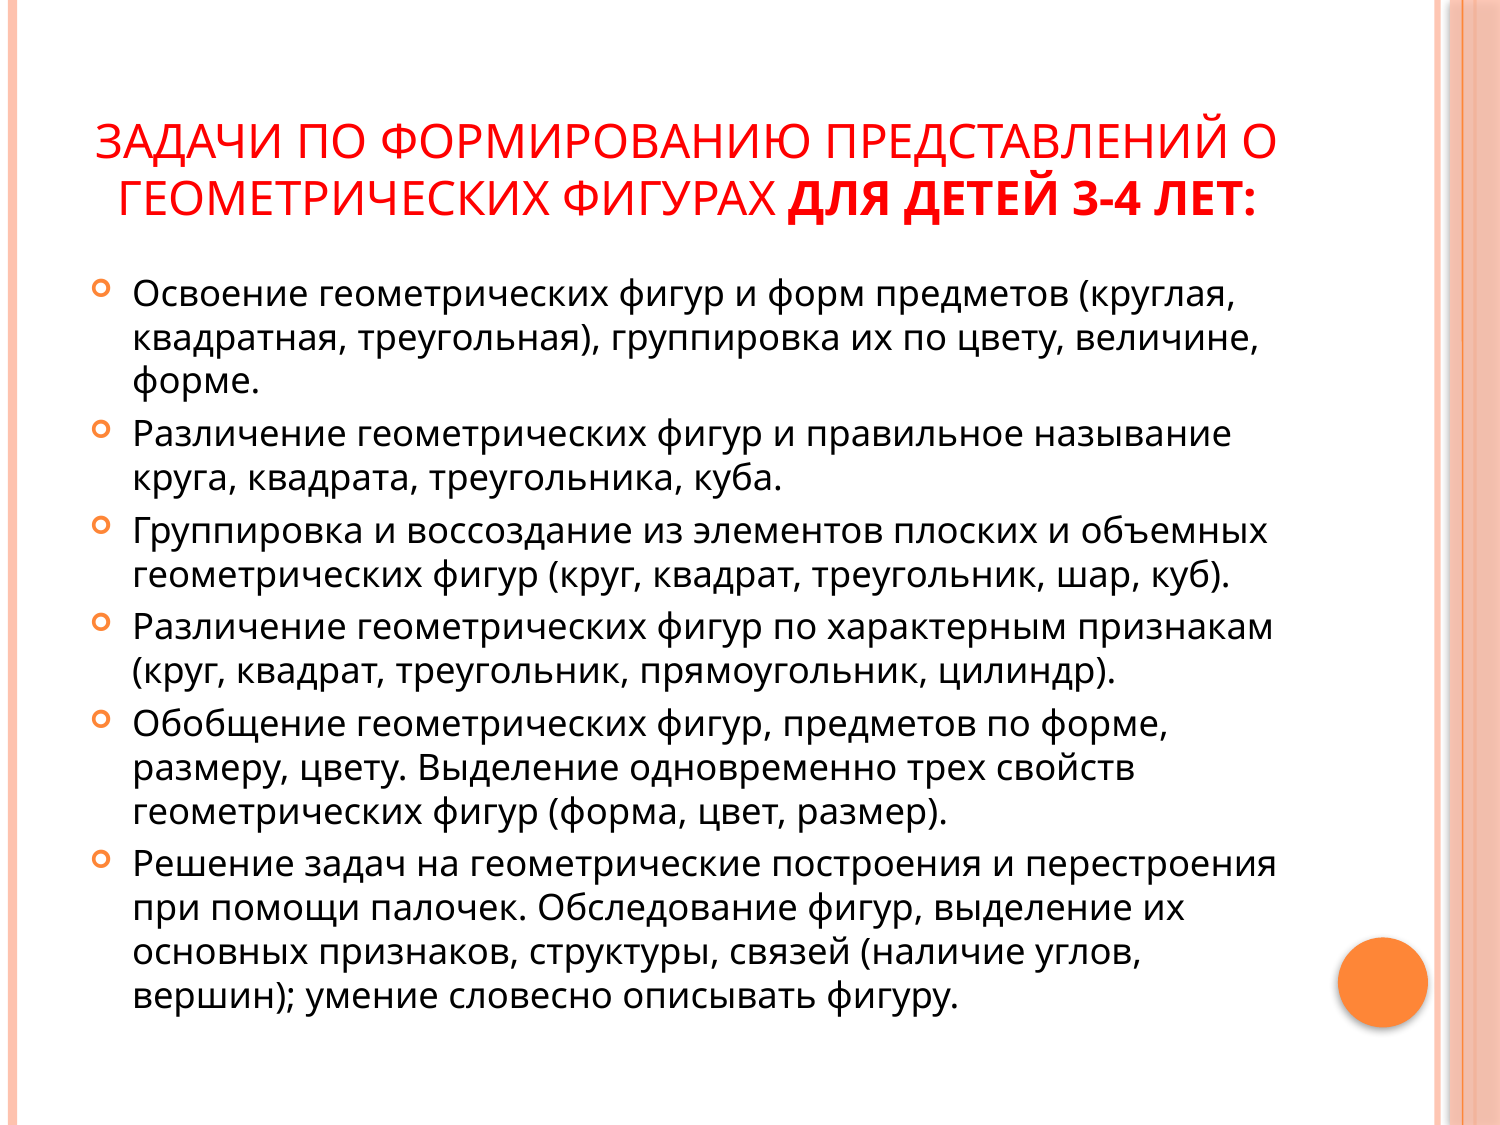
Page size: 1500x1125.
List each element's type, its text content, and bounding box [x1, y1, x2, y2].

title Задачи по формированию представлений о геометрических фигурах для детей 3-4 лет: [75, 45, 1300, 233]
list Освоение геометрических фигур и форм предметов (круглая, квадратная, треугольная), группировка их по цвету, величине, форме. Различение геометрических фигур и правильное называние круга, квадрата, треугольника, куба. Группировка и воссоздание из элементов плоских и объемных геометрических фигур (круг, квадрат, треугольник, шар, куб). Различение геометрических фигур по характерным признакам (круг, квадрат, треугольник, прямоугольник, цилиндр). Обобщение геометрических фигур, предметов по форме, размеру, цвету. Выделение одновременно трех свойств геометрических фигур (форма, цвет, размер). Решение задач на геометрические построения и перестроения при помощи палочек. Обследование фигур, выделение их основных признаков, структуры, связей (наличие углов, вершин); умение словесно описывать фигуру. [75, 262, 1300, 1062]
